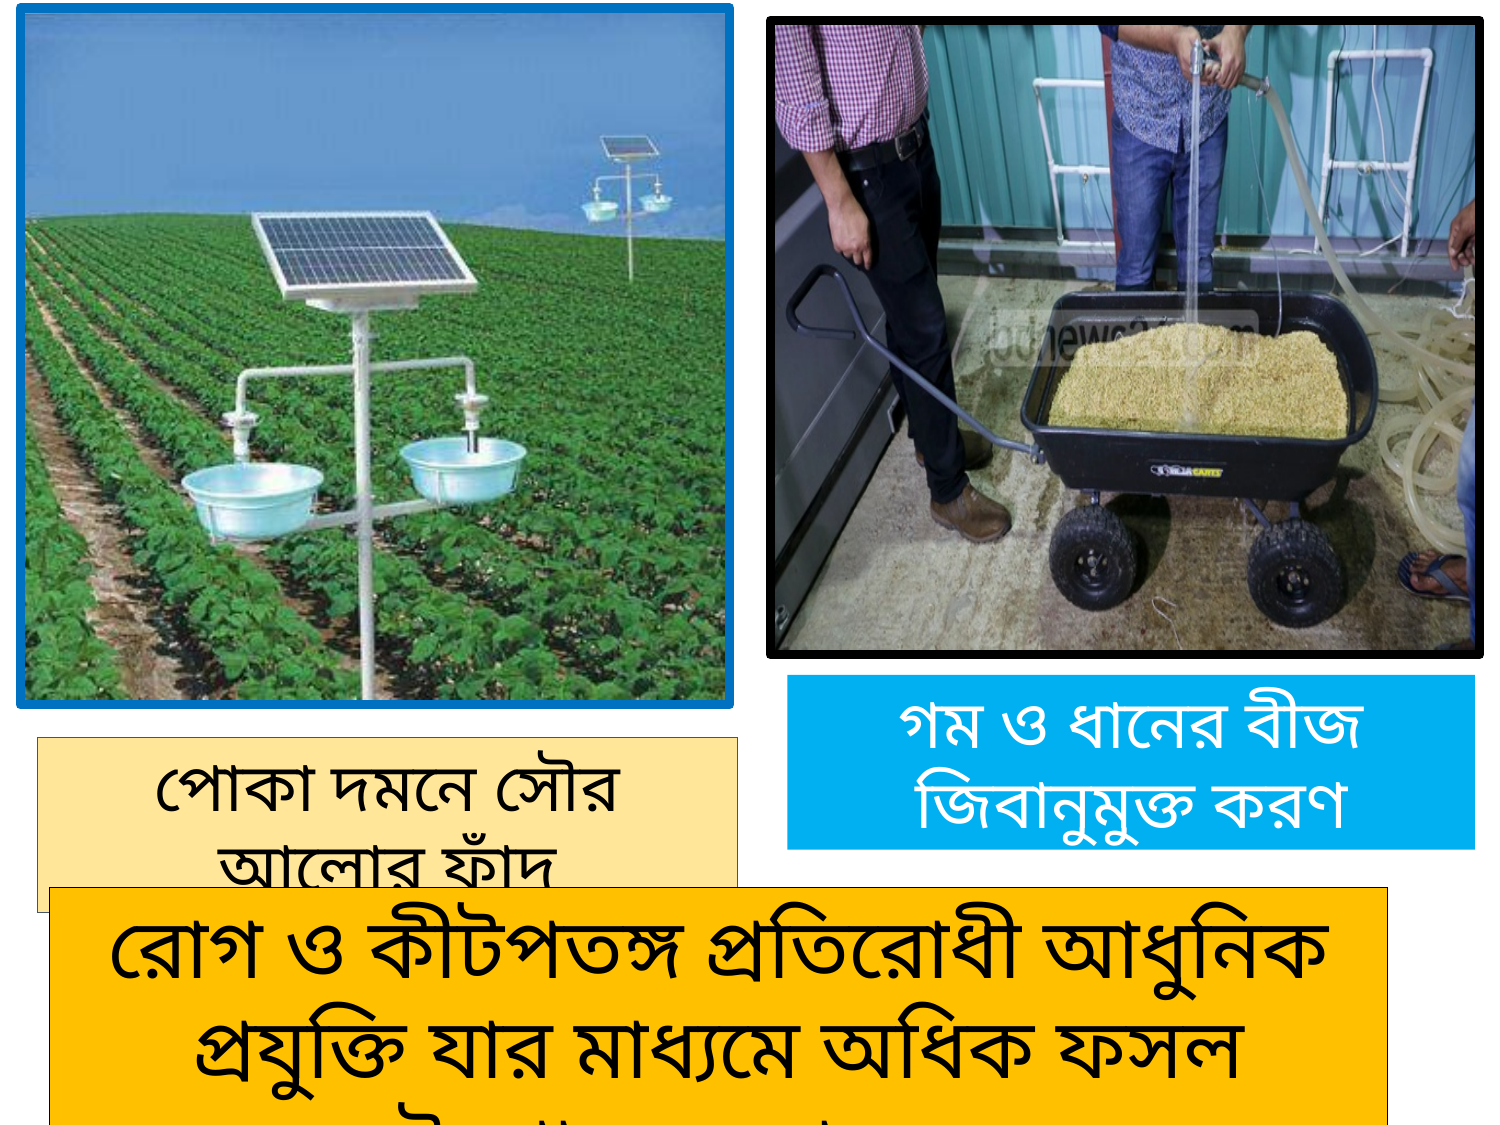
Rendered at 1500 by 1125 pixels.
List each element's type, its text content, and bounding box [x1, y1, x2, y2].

text_box গম ও ধানের বীজ জিবানুমুক্ত করণ [787, 674, 1475, 850]
text_box পোকা দমনে সৌর আলোর ফাঁদ [37, 737, 738, 913]
text_box রোগ ও কীটপতঙ্গ প্রতিরোধী আধুনিক প্রযুক্তি যার মাধ্যমে অধিক ফসল উৎপাদন করা সম্বব। [49, 887, 1388, 1125]
picture [24, 12, 725, 700]
picture [774, 24, 1475, 650]
